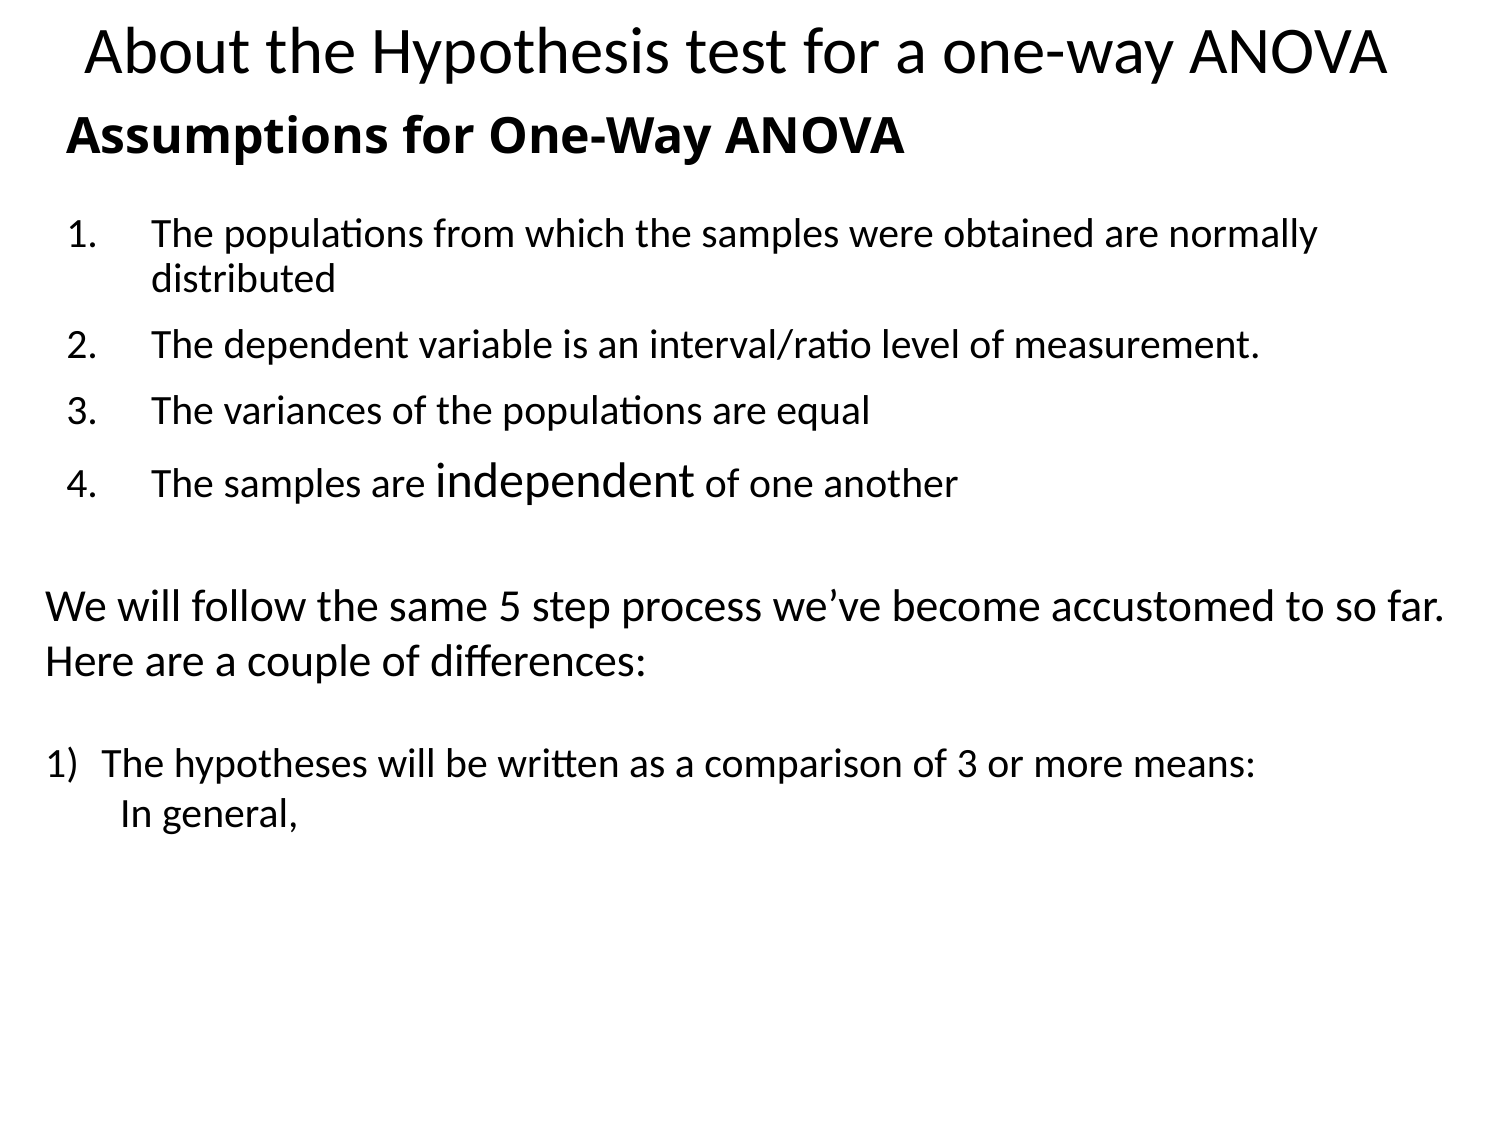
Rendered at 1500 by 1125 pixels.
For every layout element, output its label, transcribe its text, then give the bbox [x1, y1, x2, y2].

title Assumptions for One-Way ANOVA [51, 94, 1402, 181]
list The populations from which the samples were obtained are normally distributed The dependent variable is an interval/ratio level of measurement. The variances of the populations are equal The samples are independent of one another [51, 204, 1438, 347]
text_box About the Hypothesis test for a one-way ANOVA [70, 0, 1475, 95]
